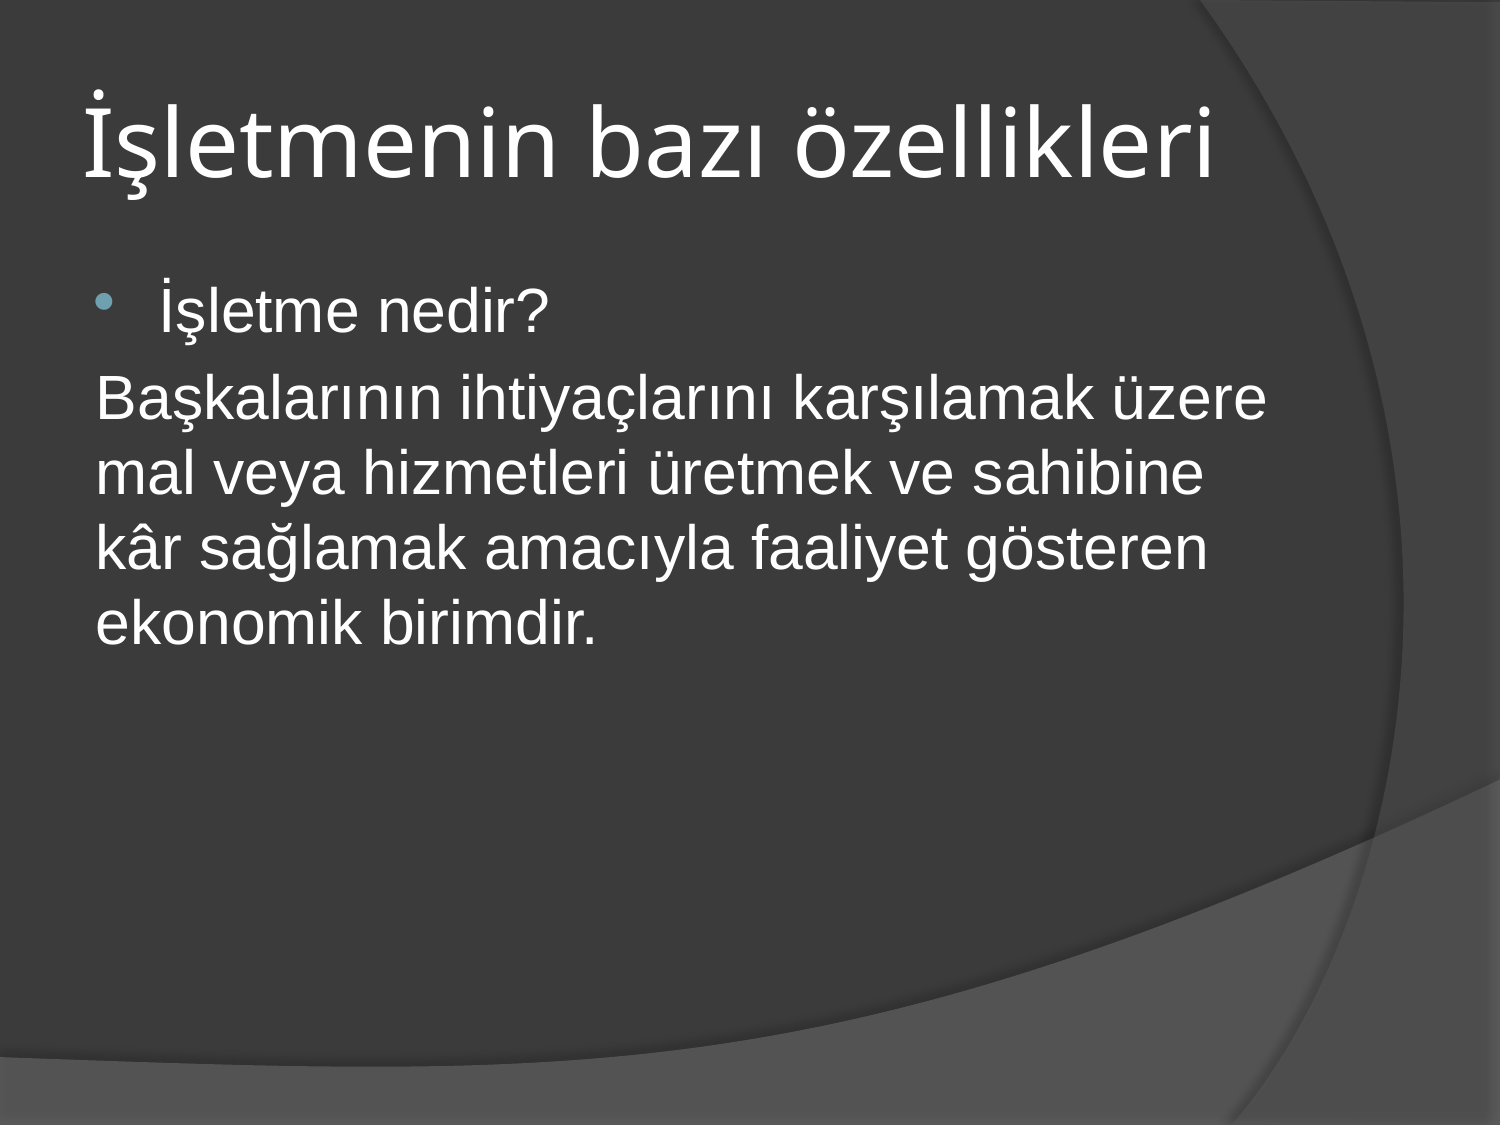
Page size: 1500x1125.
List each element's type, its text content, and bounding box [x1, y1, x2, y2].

list İşletme nedir? Başkalarının ihtiyaçlarını karşılamak üzere mal veya hizmetleri üretmek ve sahibine kâr sağlamak amacıyla faaliyet gösteren ekonomik birimdir. [75, 262, 1300, 1005]
title İşletmenin bazı özellikleri [75, 45, 1300, 233]
